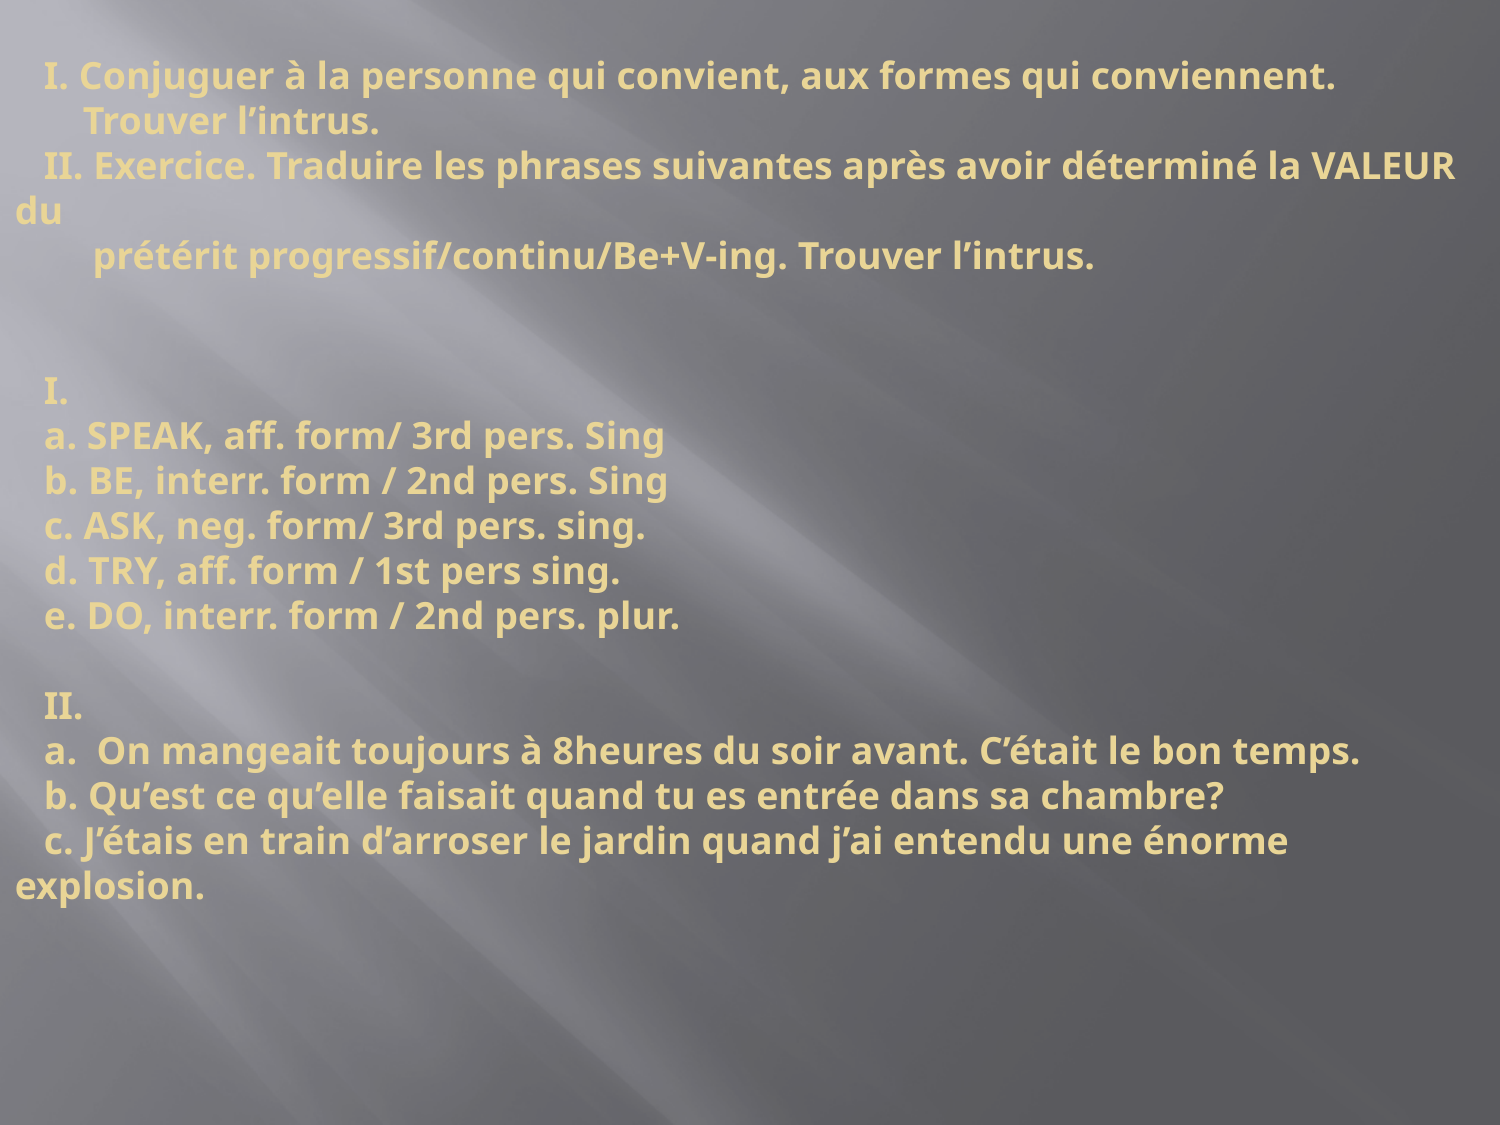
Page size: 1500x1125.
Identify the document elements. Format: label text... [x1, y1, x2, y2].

text_box I. Conjuguer à la personne qui convient, aux formes qui conviennent. Trouver l’intrus. II. Exercice. Traduire les phrases suivantes après avoir déterminé la VALEUR du prétérit progressif/continu/Be+V-ing. Trouver l’intrus. I. a. SPEAK, aff. form/ 3rd pers. Sing b. BE, interr. form / 2nd pers. Sing c. ASK, neg. form/ 3rd pers. sing. d. TRY, aff. form / 1st pers sing. e. DO, interr. form / 2nd pers. plur. II. a. On mangeait toujours à 8heures du soir avant. C’était le bon temps. b. Qu’est ce qu’elle faisait quand tu es entrée dans sa chambre? c. J’étais en train d’arroser le jardin quand j’ai entendu une énorme explosion. [0, 0, 1500, 1005]
